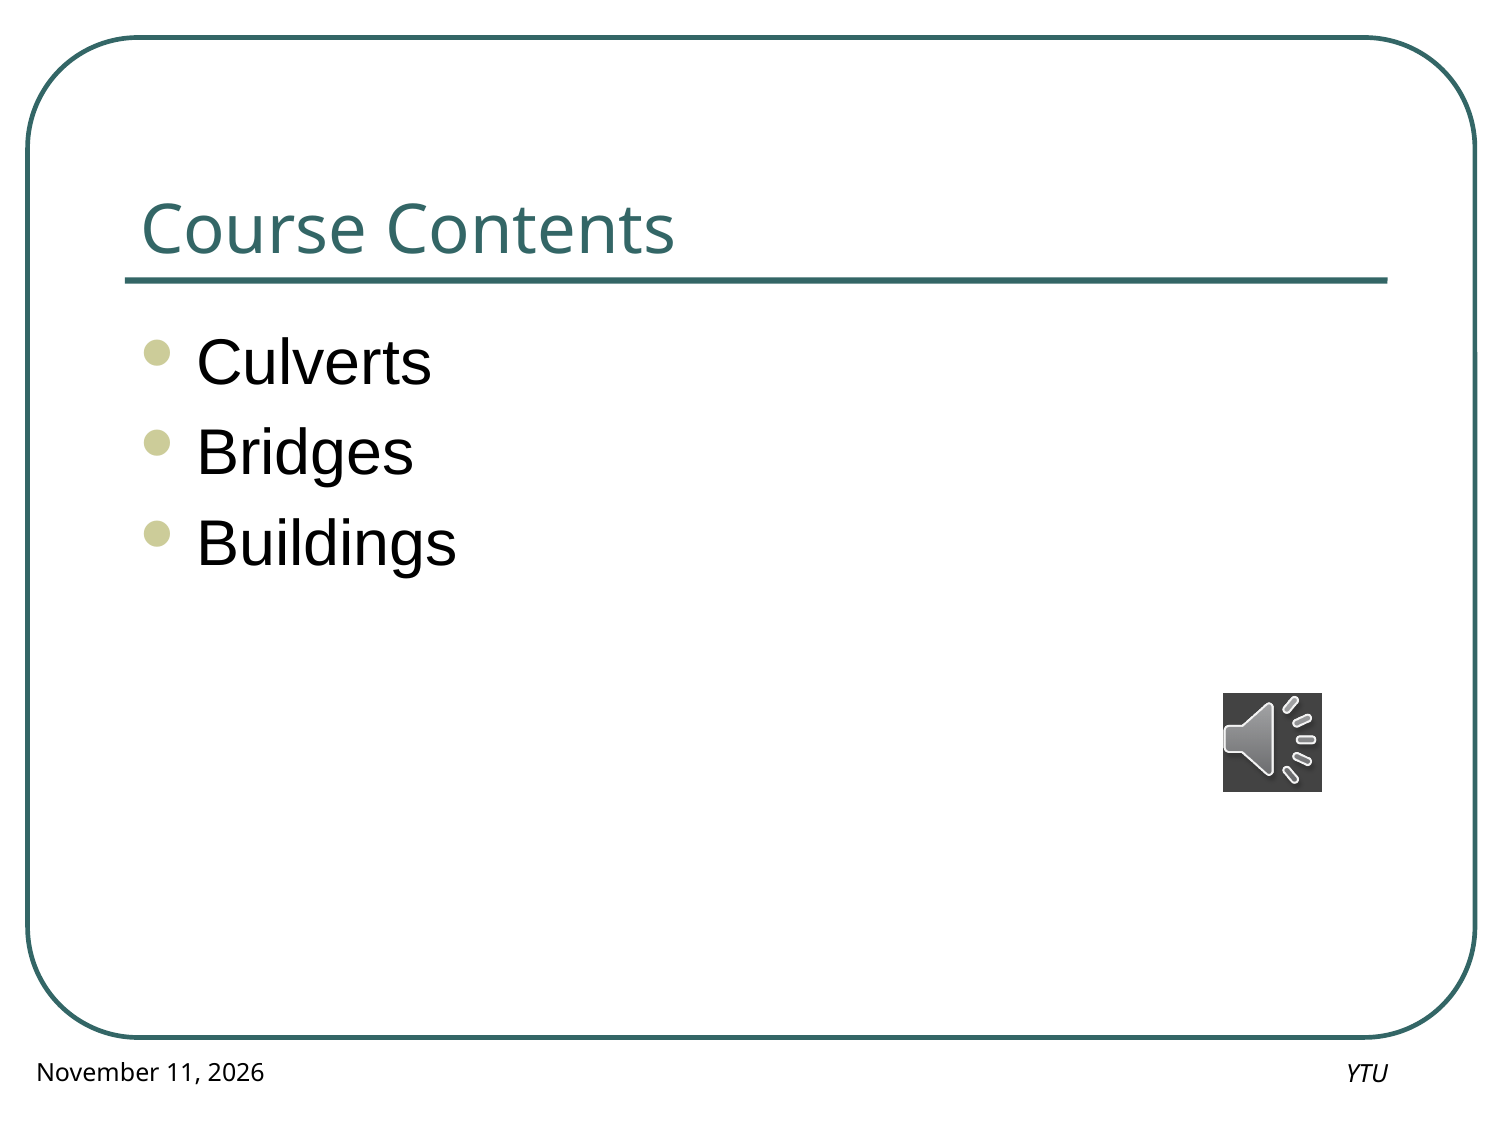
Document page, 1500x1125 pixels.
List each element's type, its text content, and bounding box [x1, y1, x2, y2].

title Course Contents [125, 87, 1388, 275]
slide_number YTU [1234, 1050, 1500, 1125]
list Culverts Bridges Buildings [125, 312, 1388, 975]
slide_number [0, 1048, 302, 1124]
picture [1222, 692, 1323, 793]
